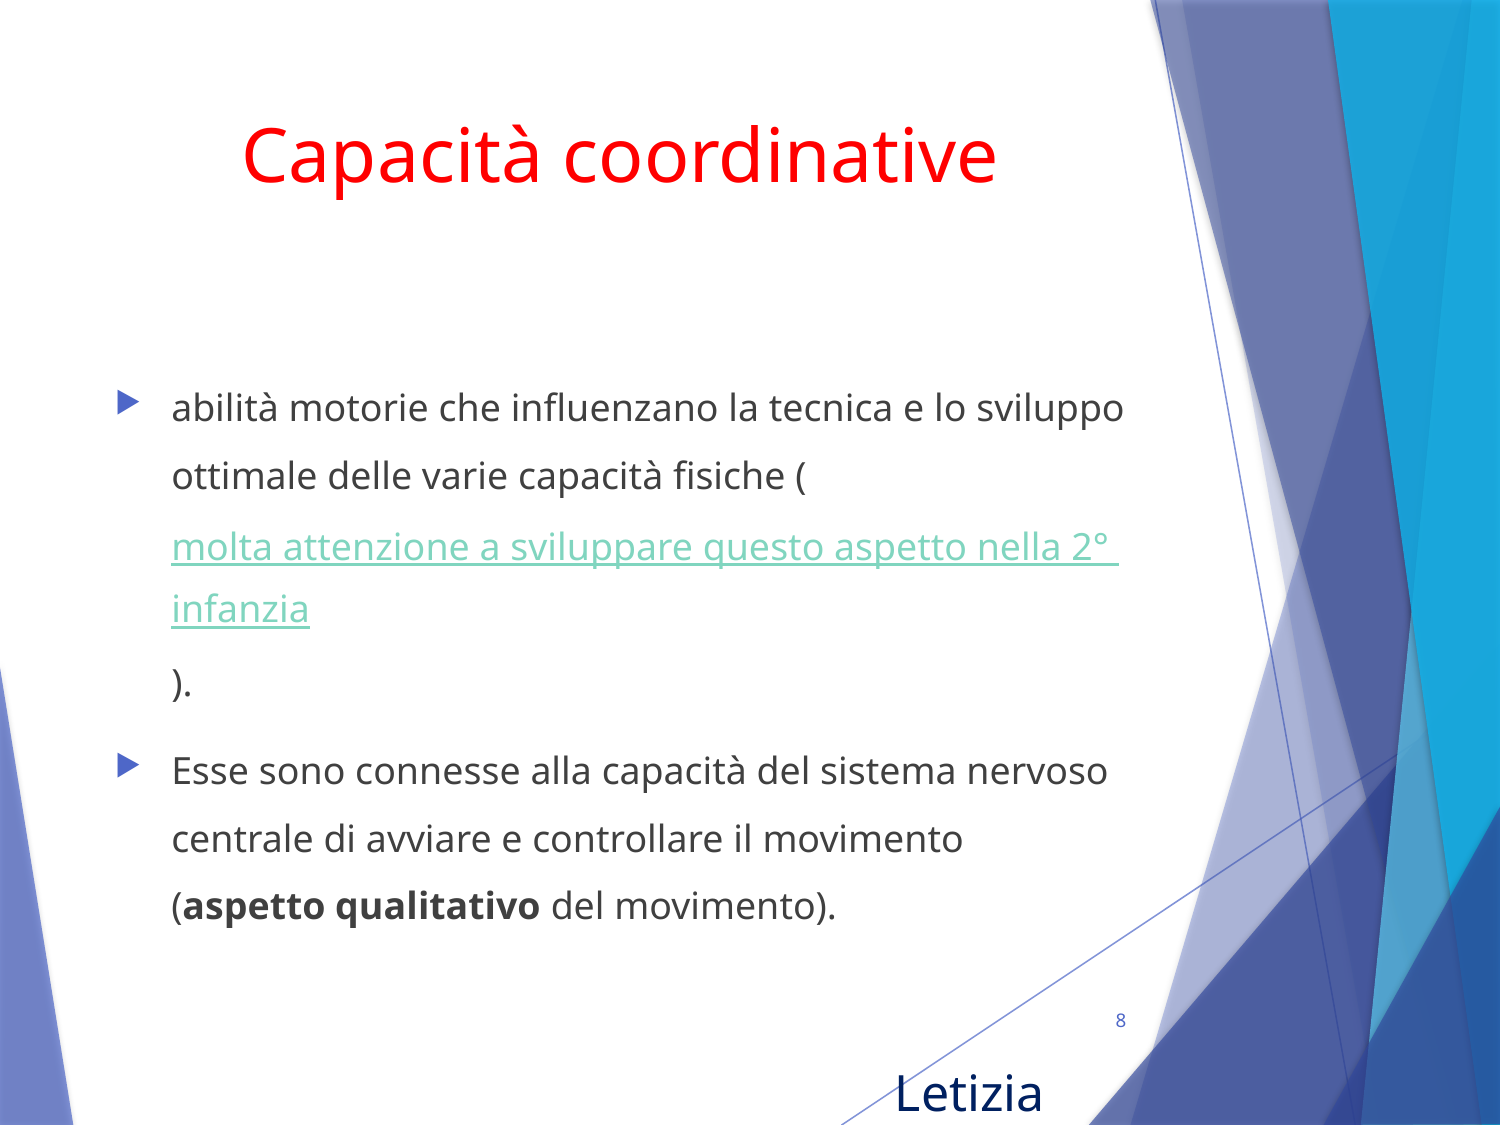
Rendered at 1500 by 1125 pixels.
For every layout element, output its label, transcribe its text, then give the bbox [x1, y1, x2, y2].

text_box [868, 1028, 1419, 1108]
title Capacità coordinative [99, 99, 1142, 317]
list abilità motorie che influenzano la tecnica e lo sviluppo ottimale delle varie capacità fisiche (molta attenzione a sviluppare questo aspetto nella 2° infanzia). Esse sono connesse alla capacità del sistema nervoso centrale di avviare e controllare il movimento (aspetto qualitativo del movimento). [99, 354, 1142, 992]
slide_number 8 [1057, 991, 1142, 1028]
text_box Letizia Fioravanti [776, 1053, 1164, 1125]
